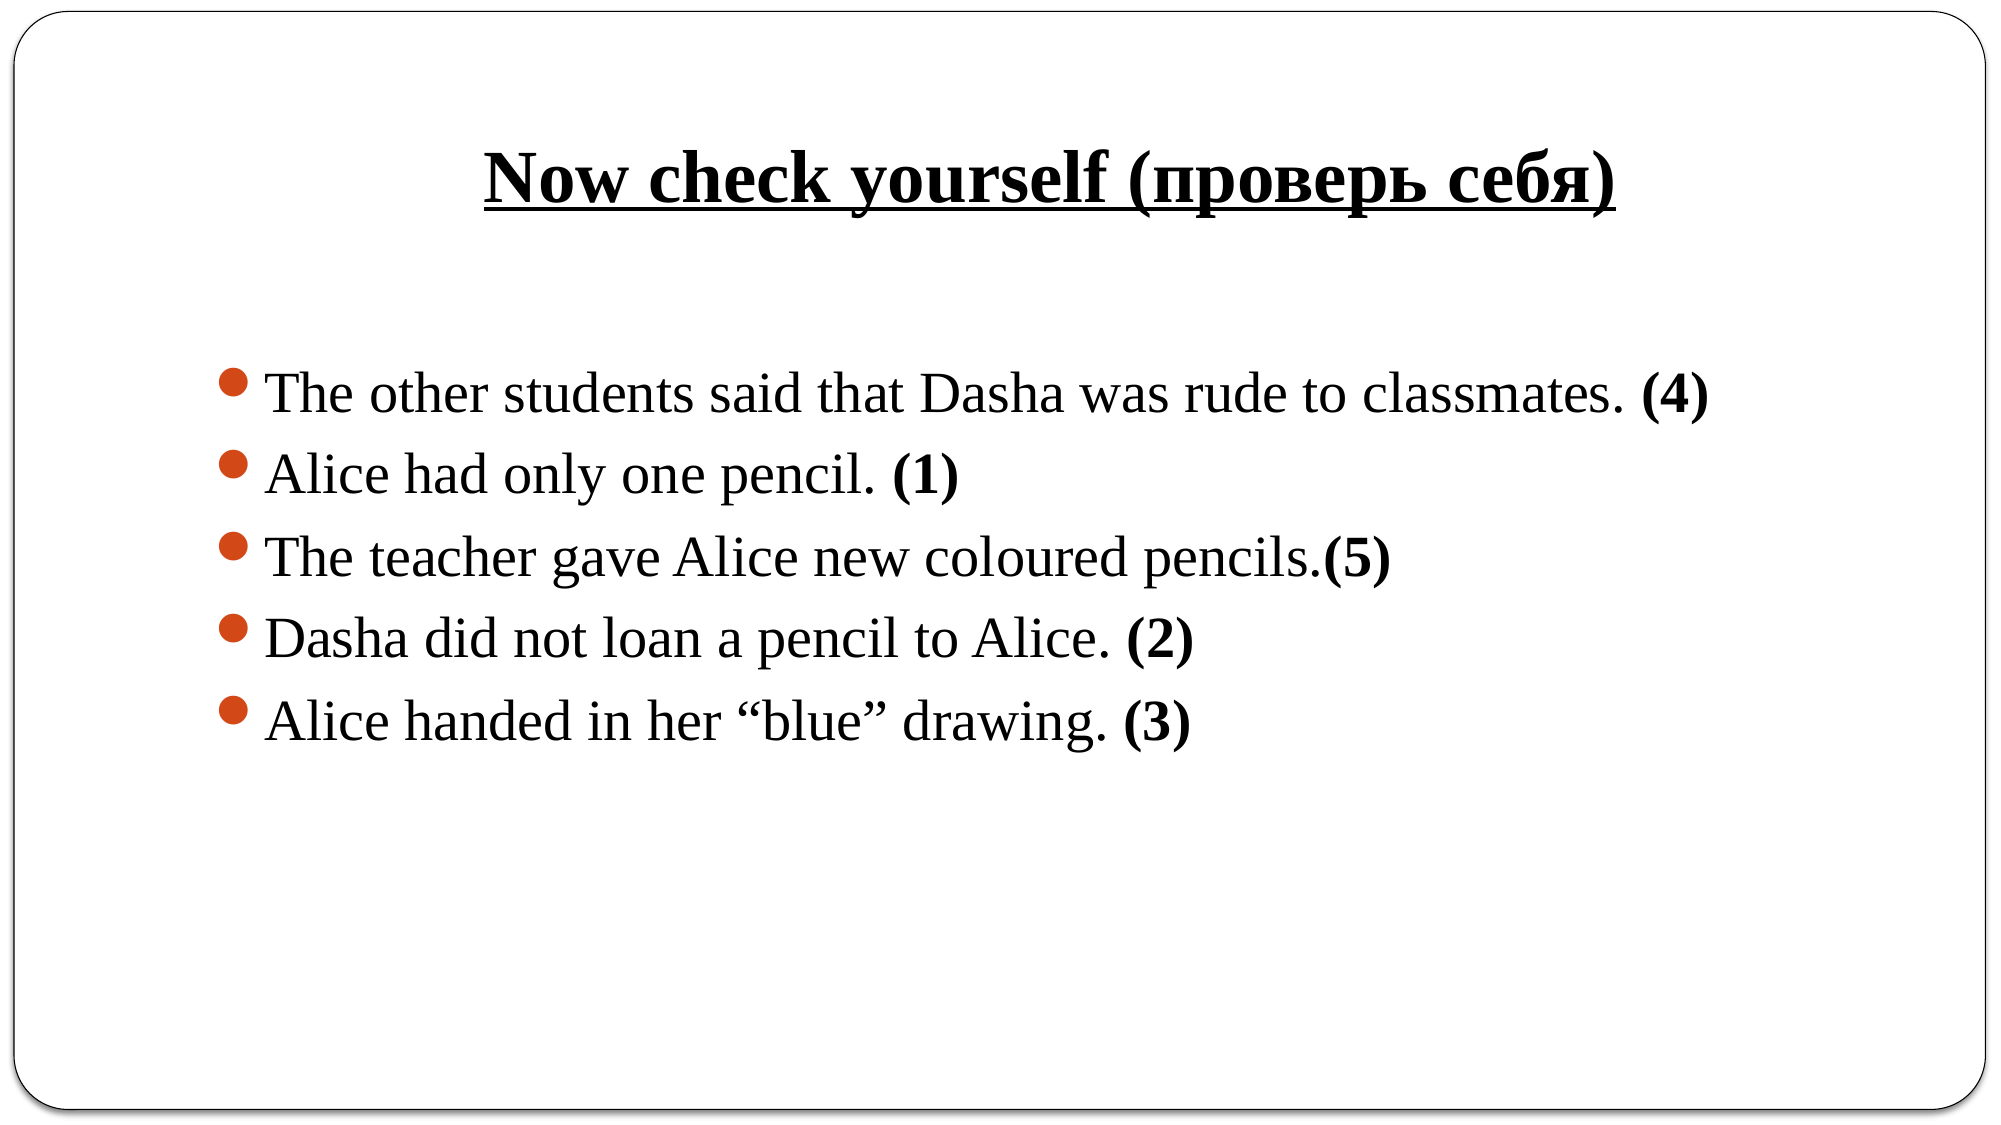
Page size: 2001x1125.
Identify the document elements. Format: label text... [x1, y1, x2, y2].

title Now check yourself (проверь себя) [200, 45, 1900, 233]
list The other students said that Dasha was rude to classmates. (4) Alice had only one pencil. (1) The teacher gave Alice new coloured pencils.(5) Dasha did not loan a pencil to Alice. (2) Alice handed in her “blue” drawing. (3) [200, 346, 1900, 1097]
